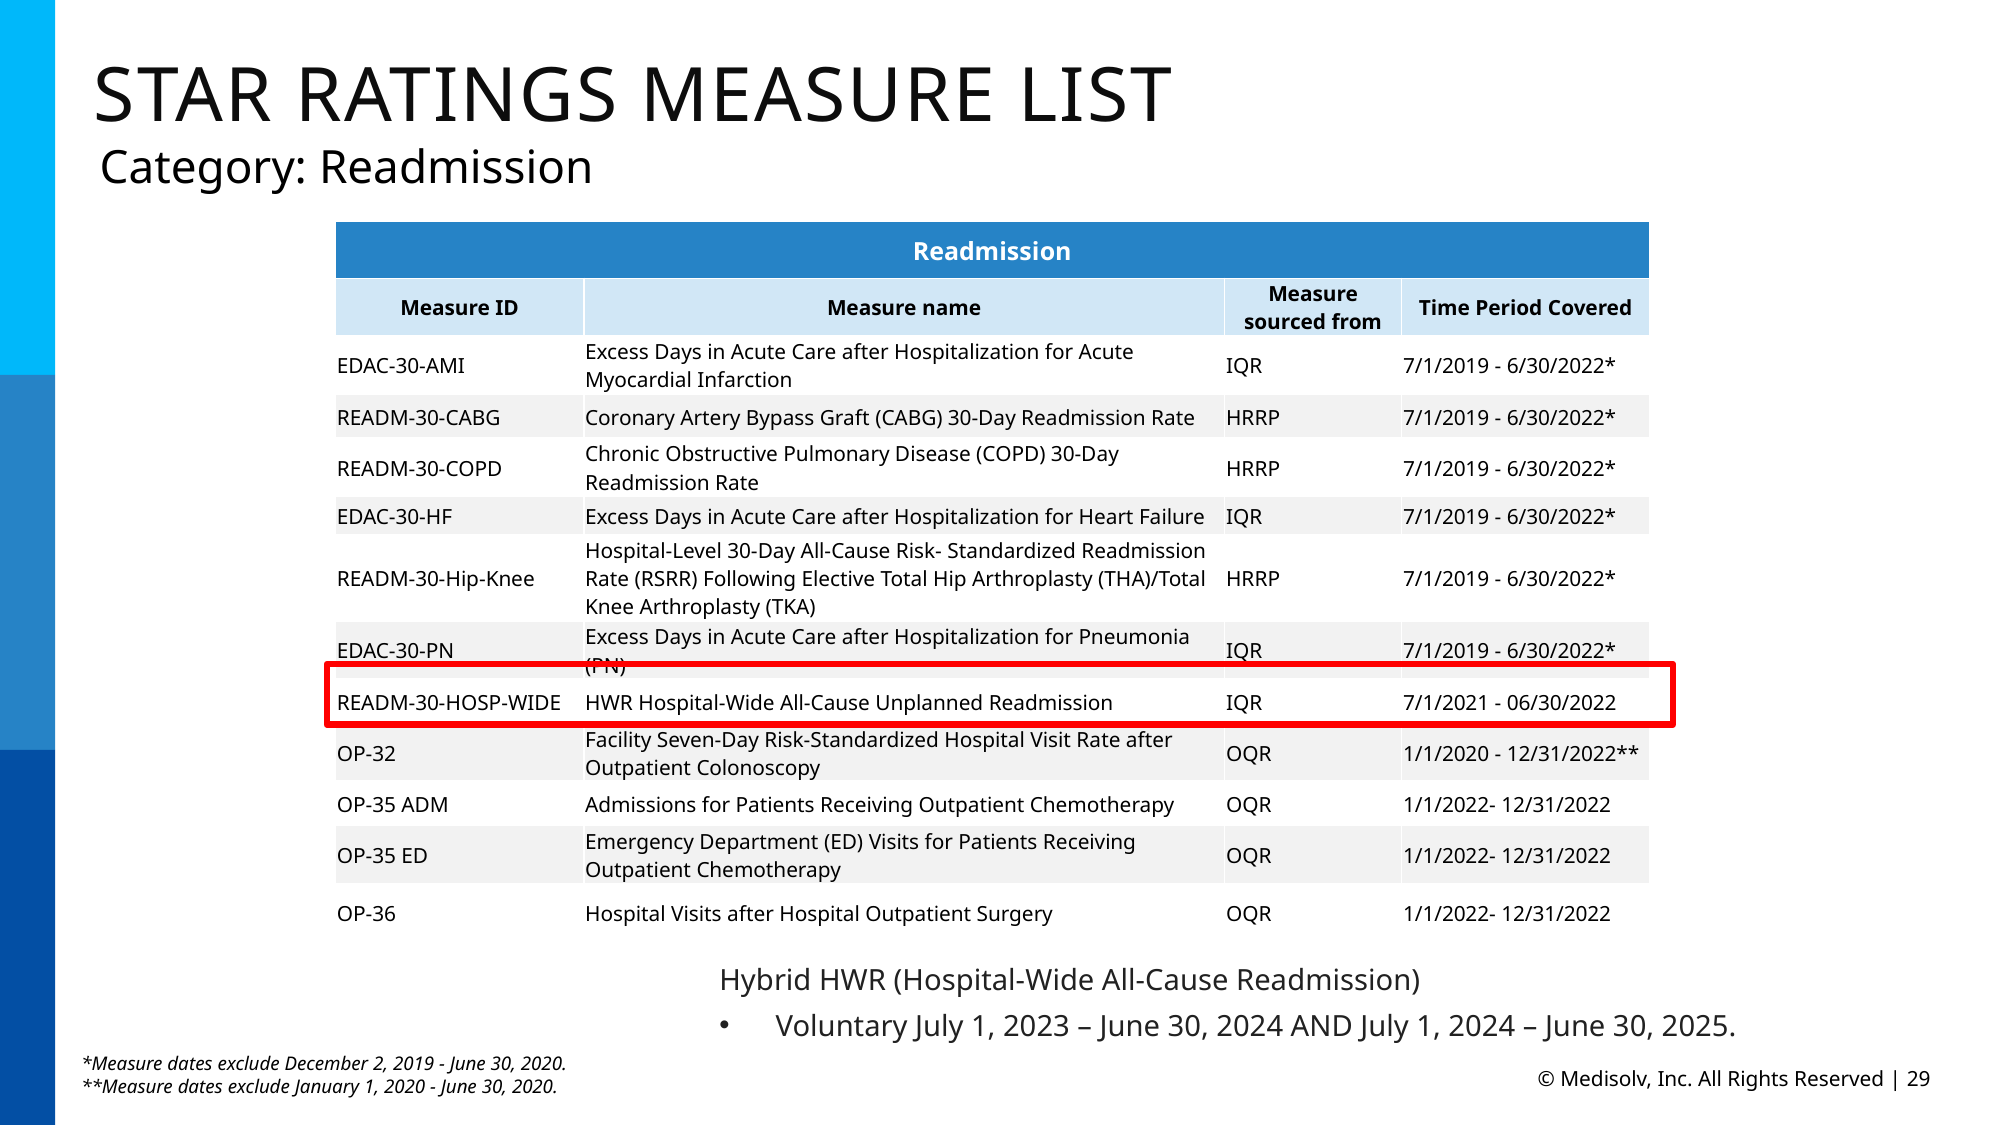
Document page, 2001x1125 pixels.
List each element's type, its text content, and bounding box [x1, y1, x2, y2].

table_cell Excess Days in Acute Care after Hospitalization for Heart Failure [585, 497, 1224, 534]
text_box [325, 663, 1674, 726]
table_cell OQR [1225, 826, 1401, 883]
table_cell OQR [1225, 782, 1401, 824]
table_cell OQR [1225, 726, 1401, 780]
table_cell 7/1/2019 - 6/30/2022* [1402, 497, 1649, 534]
table_cell Chronic Obstructive Pulmonary Disease (COPD) 30-Day Readmission Rate [585, 439, 1224, 495]
table_cell 7/1/2019 - 6/30/2022* [1402, 622, 1649, 663]
text_box *Measure dates exclude December 2, 2019 - June 30, 2020. **Measure dates exclude January 1, 2020 - June 30, 2020. [66, 1044, 1068, 1105]
table_cell 1/1/2022- 12/31/2022 [1402, 826, 1649, 883]
table_cell 1/1/2022- 12/31/2022 [1402, 884, 1649, 940]
table_cell Facility Seven-Day Risk-Standardized Hospital Visit Rate after Outpatient Colonoscopy [585, 726, 1224, 780]
table_cell OP-35 ADM [336, 782, 583, 824]
table_cell 7/1/2019 - 6/30/2022* [1402, 395, 1649, 437]
table_cell Measure sourced from [1225, 279, 1401, 335]
table_cell Coronary Artery Bypass Graft (CABG) 30-Day Readmission Rate [585, 395, 1224, 437]
table_cell 7/1/2019 - 6/30/2022* [1402, 439, 1649, 495]
table_cell EDAC-30-PN [336, 622, 583, 663]
table_cell 1/1/2022- 12/31/2022 [1402, 782, 1649, 824]
table_cell IQR [1225, 497, 1401, 534]
table_cell OP-36 [336, 884, 583, 940]
table_cell IQR [1225, 622, 1401, 663]
table_cell READM-30-CABG [336, 395, 583, 437]
table_cell 1/1/2020 - 12/31/2022** [1402, 726, 1649, 780]
table_cell EDAC-30-AMI [336, 337, 583, 393]
table_cell OQR [1225, 884, 1401, 940]
table_cell IQR [1225, 337, 1401, 393]
table_cell HRRP [1225, 535, 1401, 620]
table_header Readmission [336, 222, 1649, 278]
table_cell 7/1/2019 - 6/30/2022* [1402, 535, 1649, 620]
table_cell HRRP [1225, 395, 1401, 437]
table_cell Hospital Visits after Hospital Outpatient Surgery [585, 884, 1224, 940]
table_cell EDAC-30-HF [336, 497, 583, 534]
text_box Category: Readmission [77, 136, 868, 208]
text_box STAR Ratings Measure List [78, 50, 1674, 149]
table_cell OP-32 [336, 726, 583, 780]
table_cell Measure ID [336, 279, 583, 335]
table_cell OP-35 ED [336, 826, 583, 883]
table_cell 7/1/2019 - 6/30/2022* [1402, 337, 1649, 393]
table_cell Excess Days in Acute Care after Hospitalization for Pneumonia (PN) [585, 622, 1224, 663]
table_cell Admissions for Patients Receiving Outpatient Chemotherapy [585, 782, 1224, 824]
table_cell Emergency Department (ED) Visits for Patients Receiving Outpatient Chemotherapy [585, 826, 1224, 883]
table_cell Hospital-Level 30-Day All-Cause Risk- Standardized Readmission Rate (RSRR) Following Elective Total Hip Arthroplasty (THA)/Total Knee Arthroplasty (TKA) [585, 535, 1224, 620]
table_cell Time Period Covered [1402, 279, 1649, 335]
table_cell Excess Days in Acute Care after Hospitalization for Acute Myocardial Infarction [585, 337, 1224, 393]
text_box Hybrid HWR (Hospital-Wide All-Cause Readmission) Voluntary July 1, 2023 – June 30, 2024 AND July 1, 2024 – June 30, 2025. [704, 943, 1934, 1050]
table_cell READM-30-COPD [336, 439, 583, 495]
table_cell HRRP [1225, 439, 1401, 495]
table_cell READM-30-Hip-Knee [336, 535, 583, 620]
table_cell Measure name [585, 279, 1224, 335]
